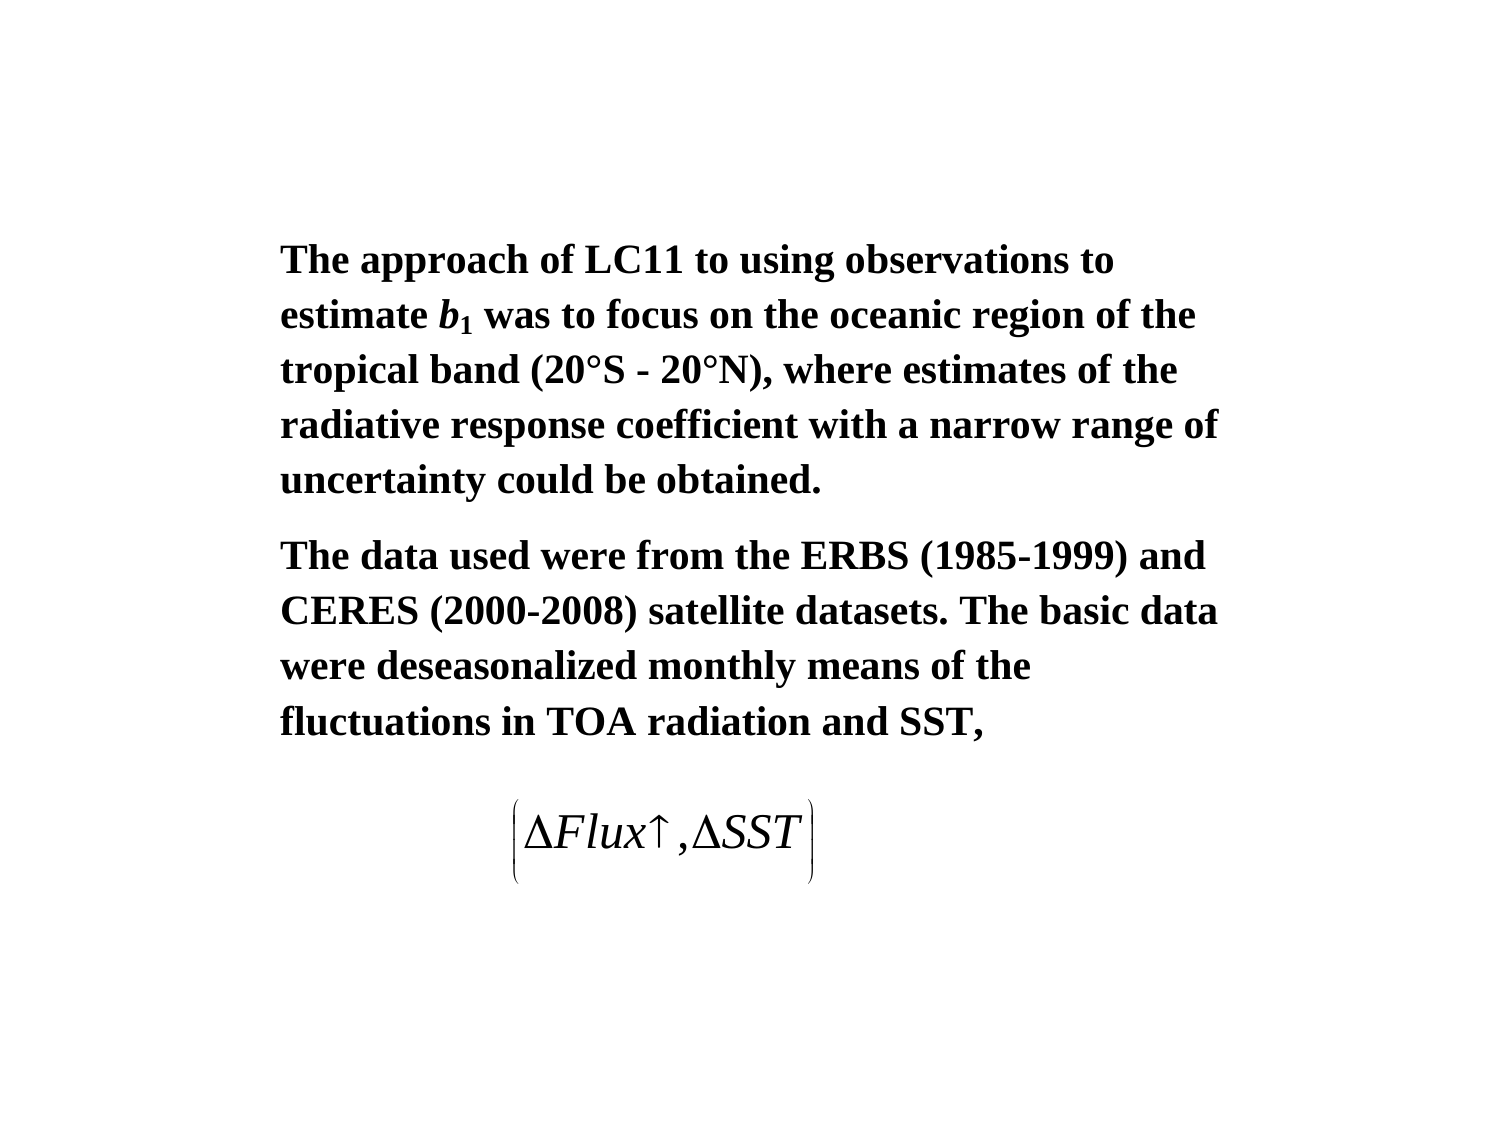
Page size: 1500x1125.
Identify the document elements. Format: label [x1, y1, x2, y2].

picture [279, 234, 1220, 891]
